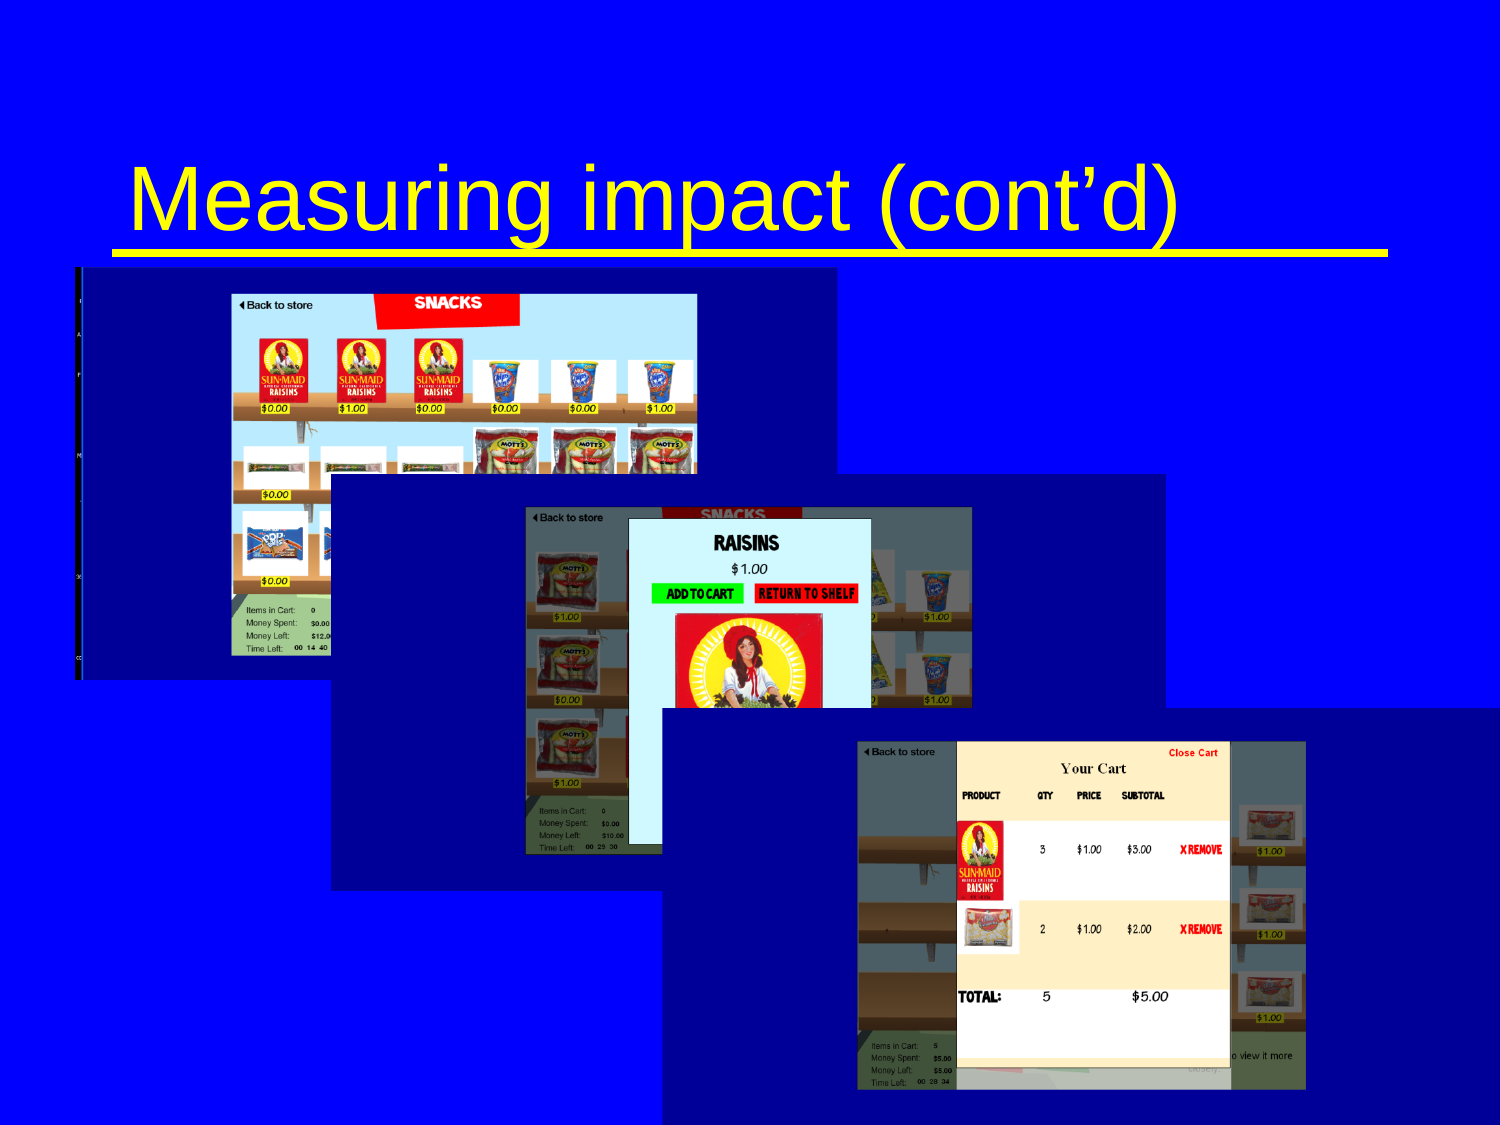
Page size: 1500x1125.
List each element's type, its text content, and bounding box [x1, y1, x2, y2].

picture [74, 266, 1500, 1125]
title Measuring impact (cont’d) [112, 99, 1388, 288]
